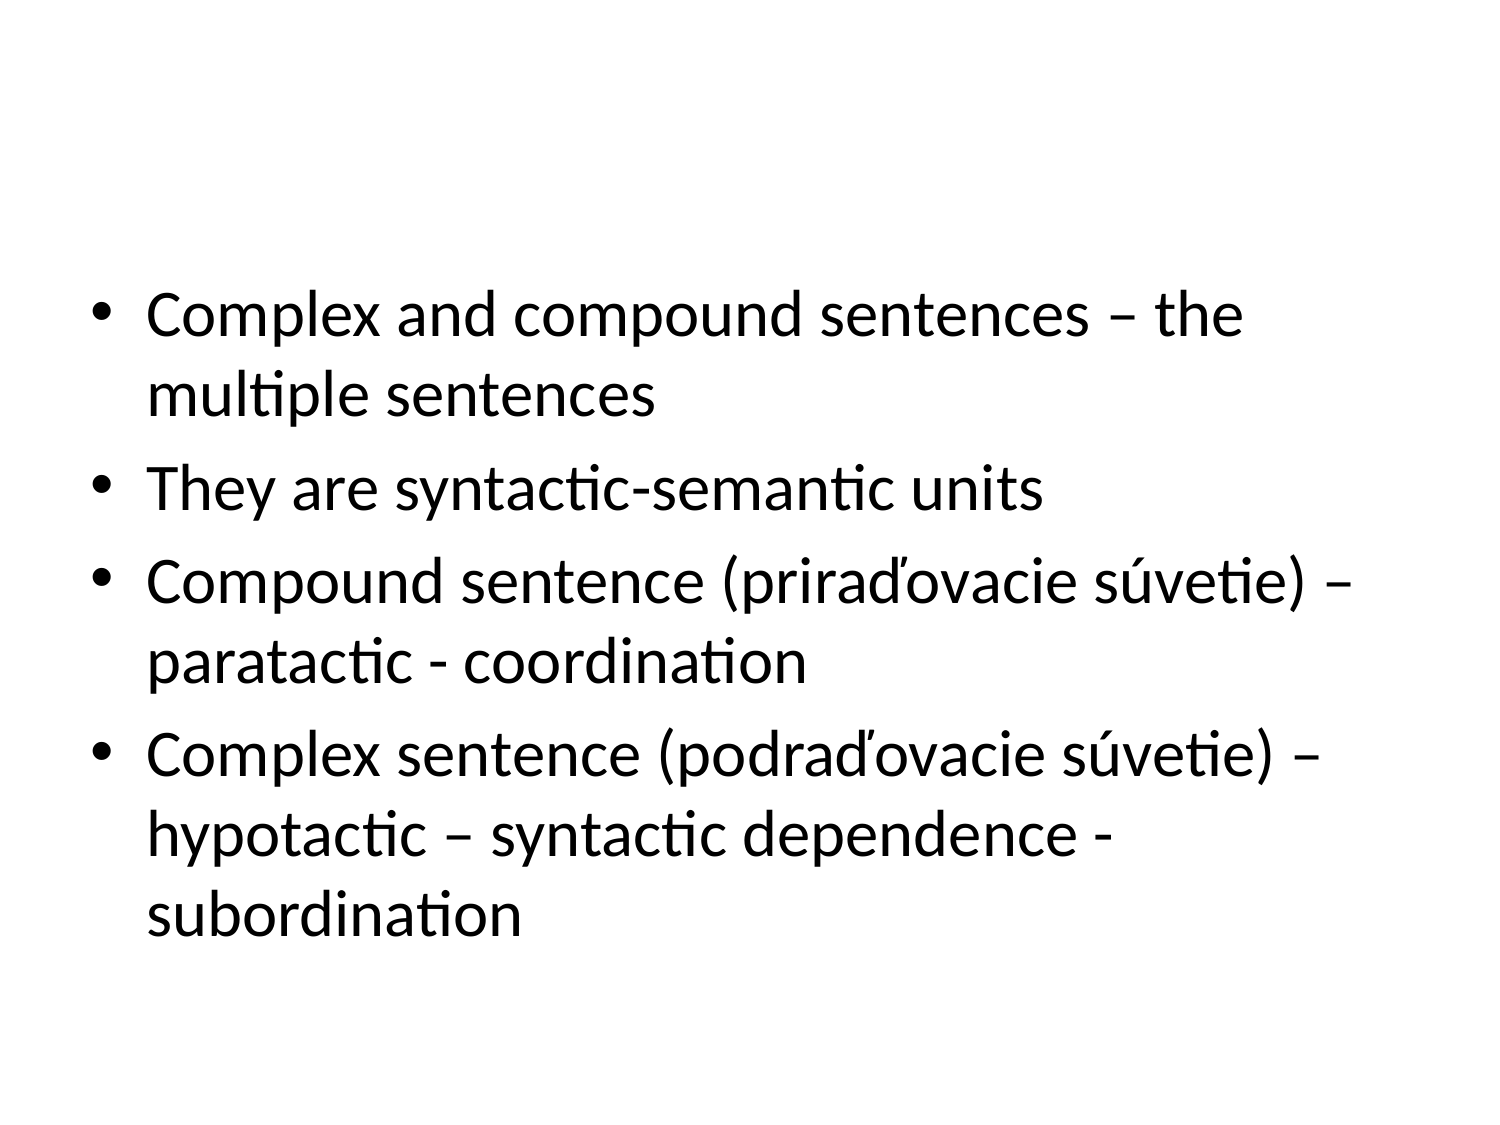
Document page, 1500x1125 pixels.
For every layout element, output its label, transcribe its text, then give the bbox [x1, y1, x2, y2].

list Complex and compound sentences – the multiple sentences They are syntactic-semantic units Compound sentence (priraďovacie súvetie) – paratactic - coordination Complex sentence (podraďovacie súvetie) – hypotactic – syntactic dependence - subordination [75, 262, 1425, 1005]
